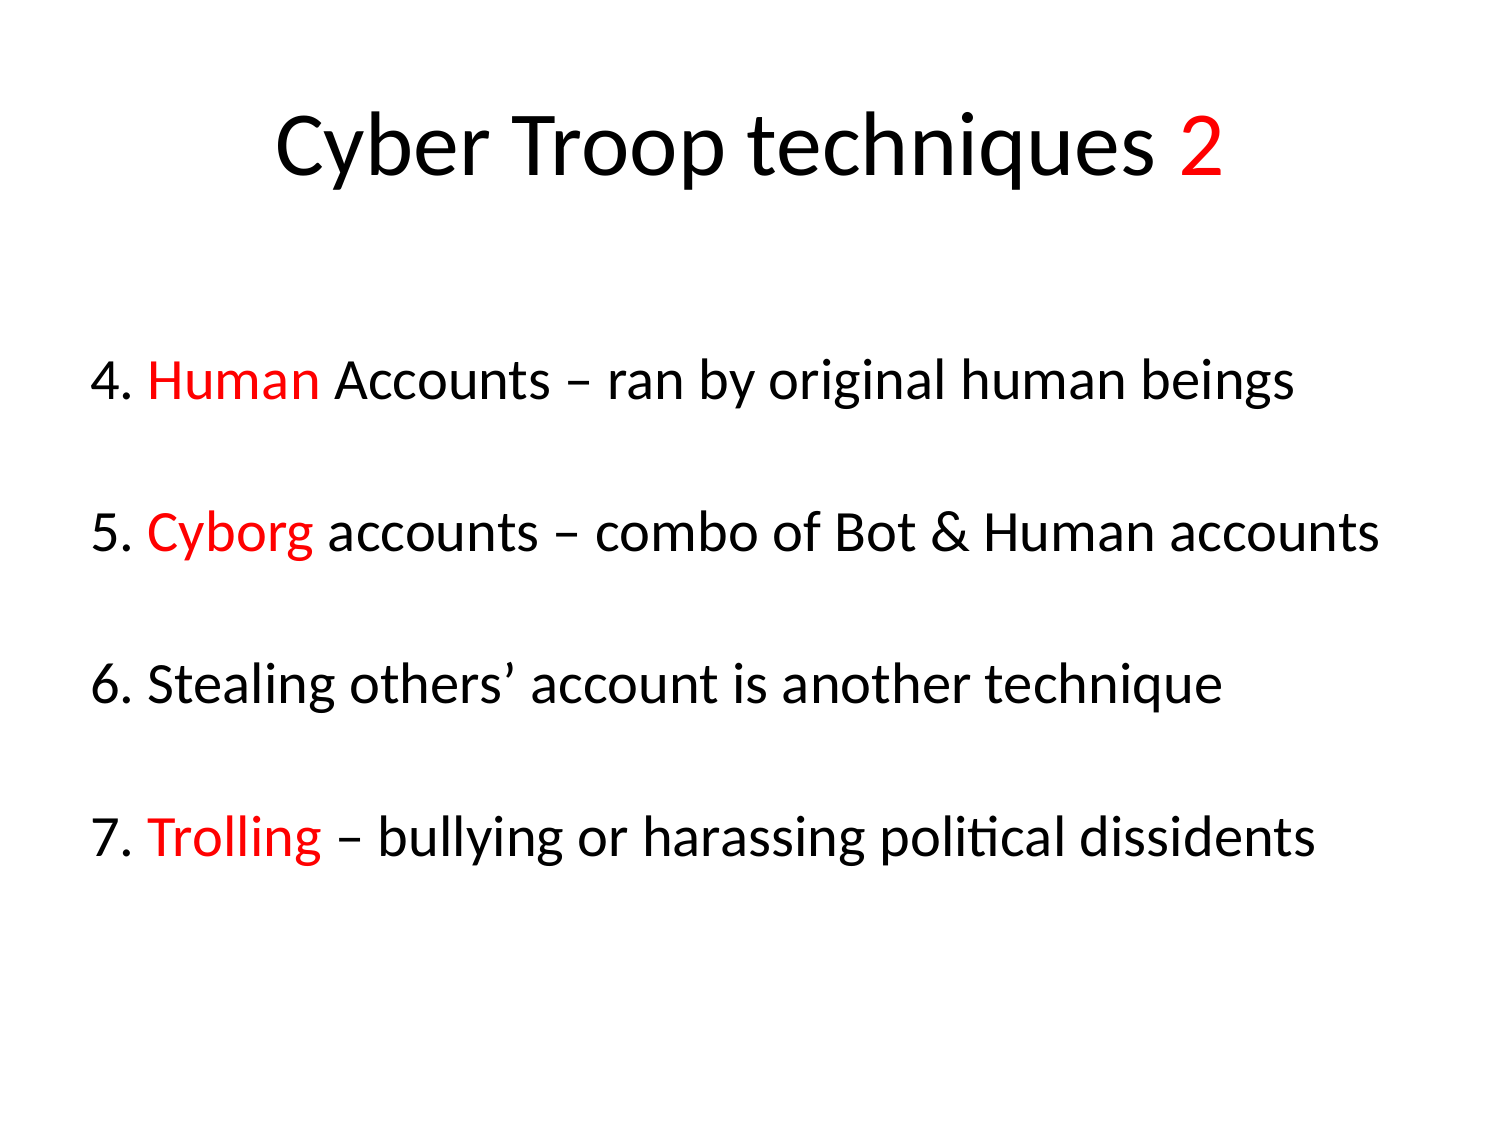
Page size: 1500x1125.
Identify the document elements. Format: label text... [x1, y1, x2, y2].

title Cyber Troop techniques 2 [75, 45, 1425, 233]
list 4. Human Accounts – ran by original human beings 5. Cyborg accounts – combo of Bot & Human accounts 6. Stealing others’ account is another technique 7. Trolling – bullying or harassing political dissidents [75, 262, 1425, 1005]
